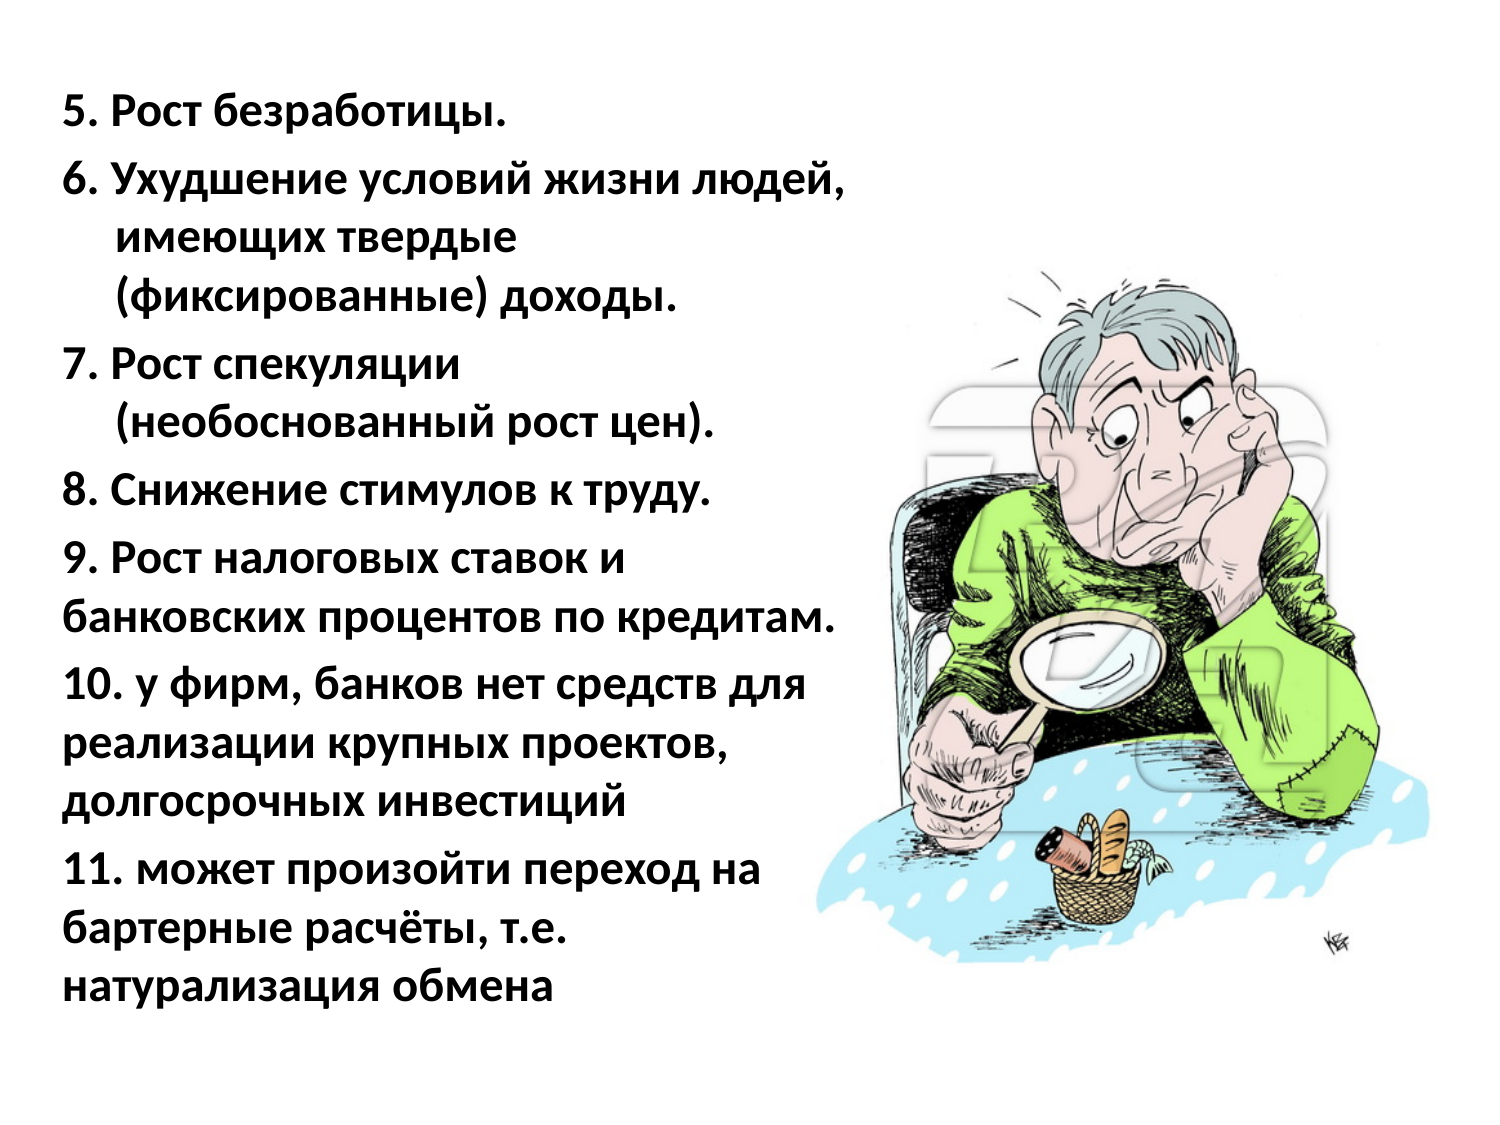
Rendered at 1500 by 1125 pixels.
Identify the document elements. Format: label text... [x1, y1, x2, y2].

list 5. Рост безработицы. 6. Ухудшение условий жизни людей, имеющих твердые (фиксированные) доходы. 7. Рост спекуляции (необоснованный рост цен). 8. Снижение стимулов к труду. 9. Рост налоговых ставок и банковских процентов по кредитам. 10. у фирм, банков нет средств для реализации крупных проектов, долгосрочных инвестиций 11. может произойти переход на бартерные расчёты, т.е. натурализация обмена [46, 70, 868, 1041]
picture [796, 243, 1457, 976]
